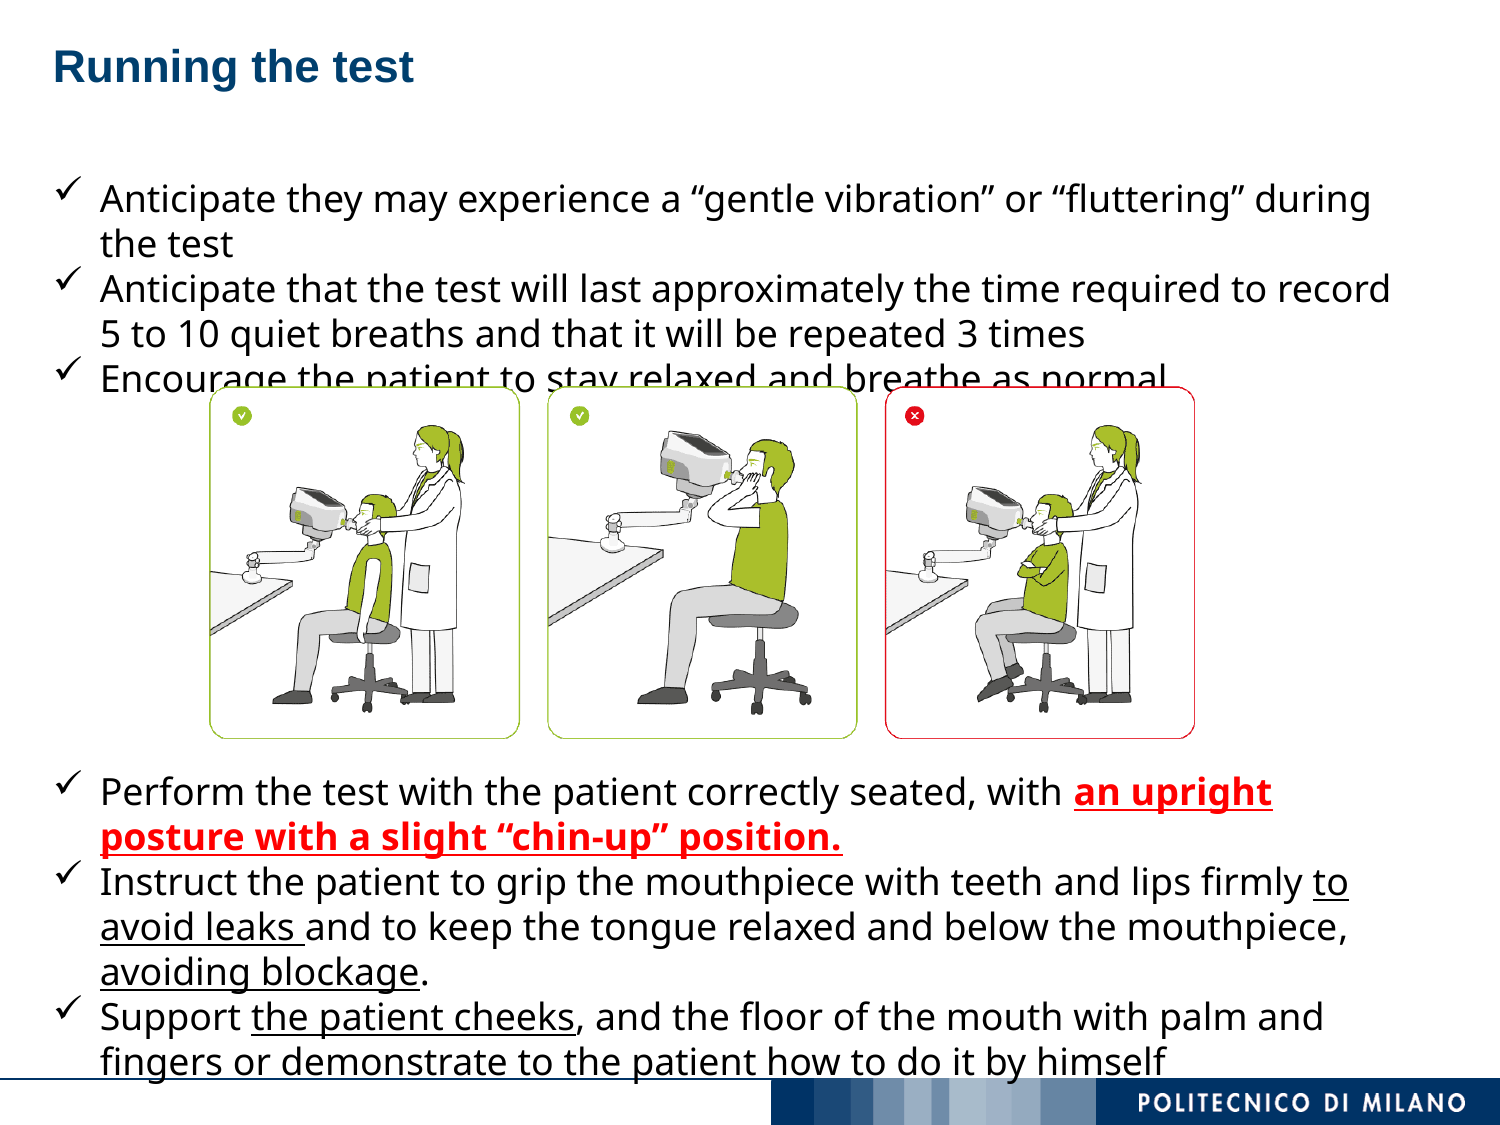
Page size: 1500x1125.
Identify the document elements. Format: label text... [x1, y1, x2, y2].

picture [0, 1074, 1500, 1125]
text_box Running the test [38, 29, 1279, 167]
text_box Anticipate they may experience a “gentle vibration” or “fluttering” during the test Anticipate that the test will last approximately the time required to record 5 to 10 quiet breaths and that it will be repeated 3 times Encourage the patient to stay relaxed and breathe as normal [38, 167, 1419, 407]
text_box Perform the test with the patient correctly seated, with an upright posture with a slight “chin-up” position. Instruct the patient to grip the mouthpiece with teeth and lips firmly to avoid leaks and to keep the tongue relaxed and below the mouthpiece, avoiding blockage. Support the patient cheeks, and the floor of the mouth with palm and fingers or demonstrate to the patient how to do it by himself [38, 760, 1419, 1091]
picture [208, 385, 1196, 739]
